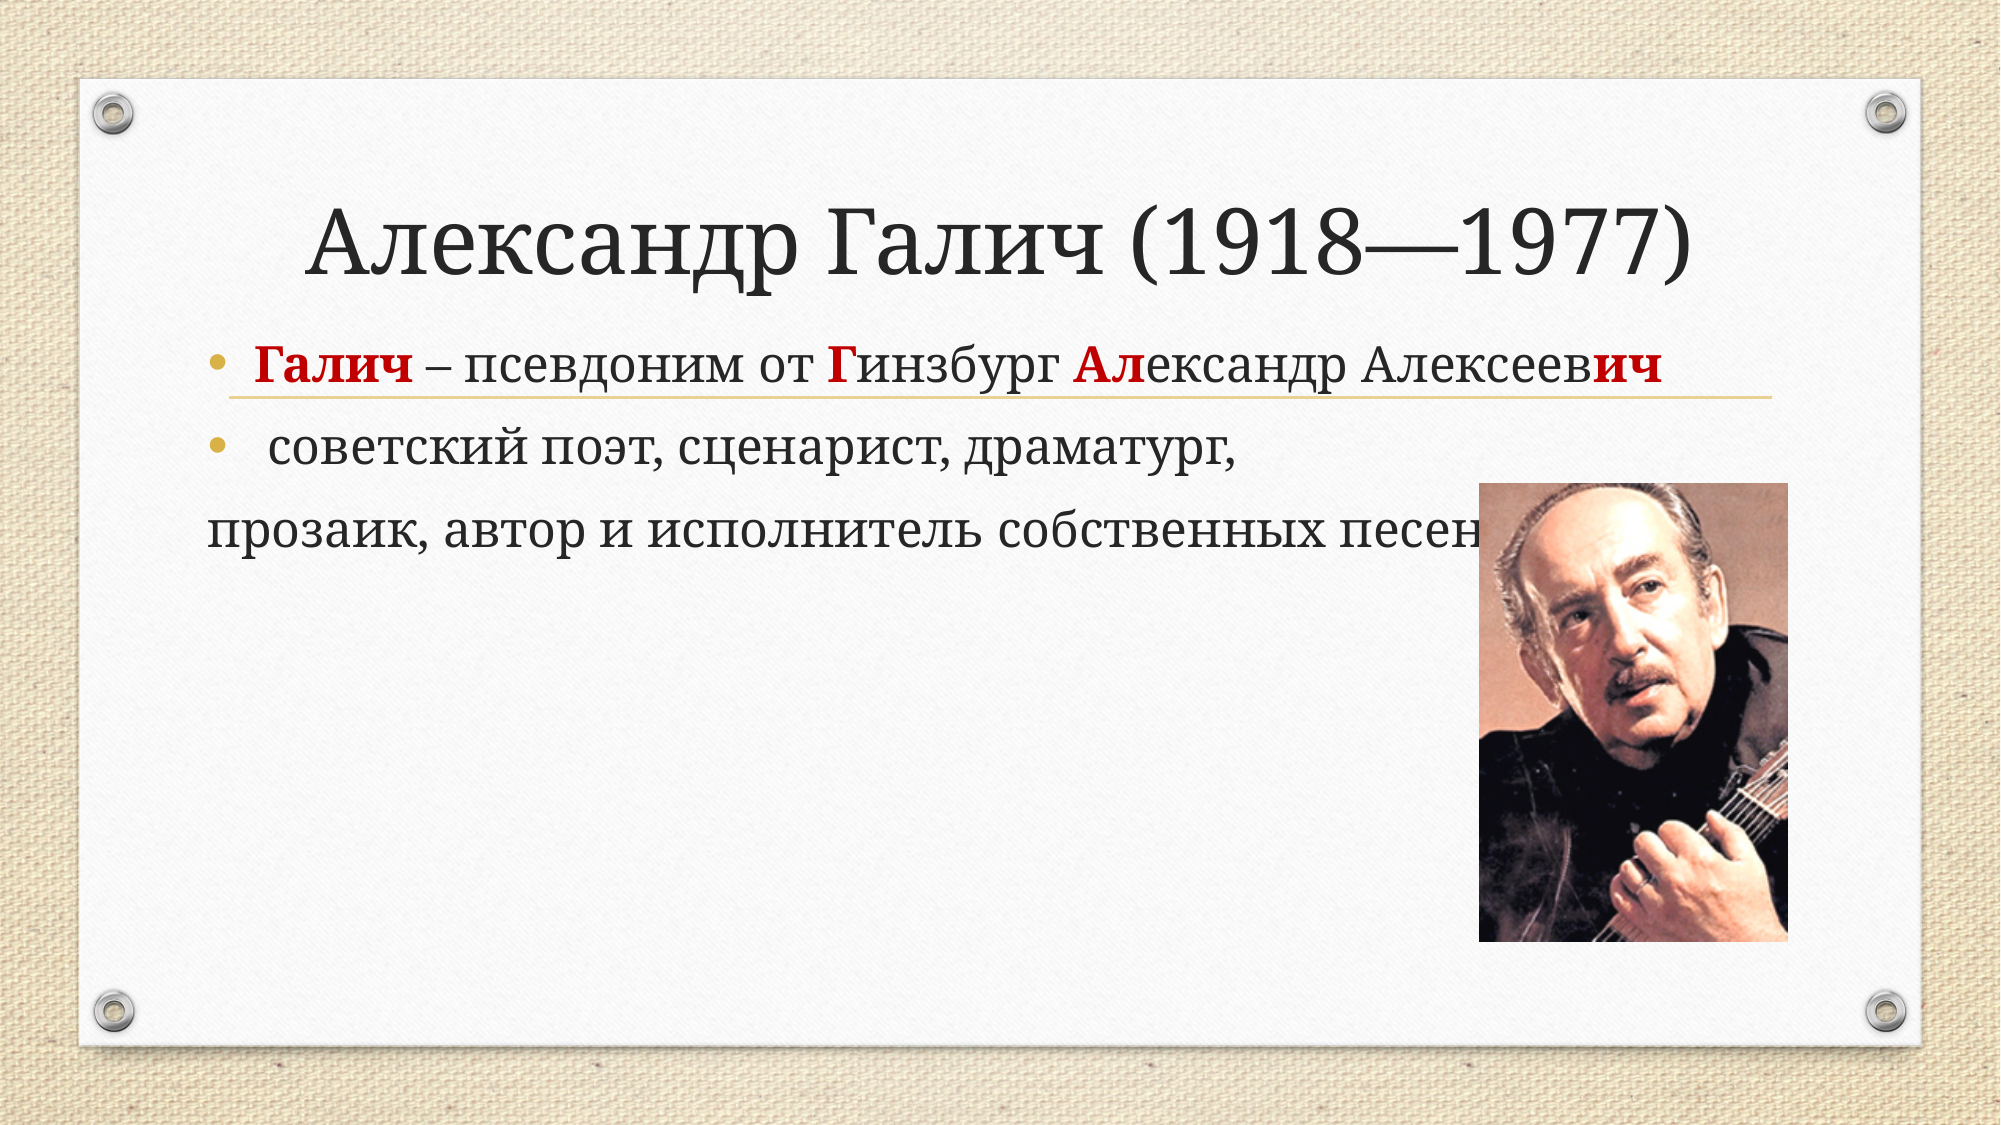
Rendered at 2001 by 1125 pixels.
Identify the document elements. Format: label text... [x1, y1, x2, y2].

title Александр Галич (1918—1977) [212, 130, 1788, 345]
list Галич – псевдоним от Гинзбург Александр Алексеевич советский поэт, сценарист, драматург, прозаик, автор и исполнитель собственных песен. [192, 324, 1768, 869]
picture [0, 0, 2001, 1125]
